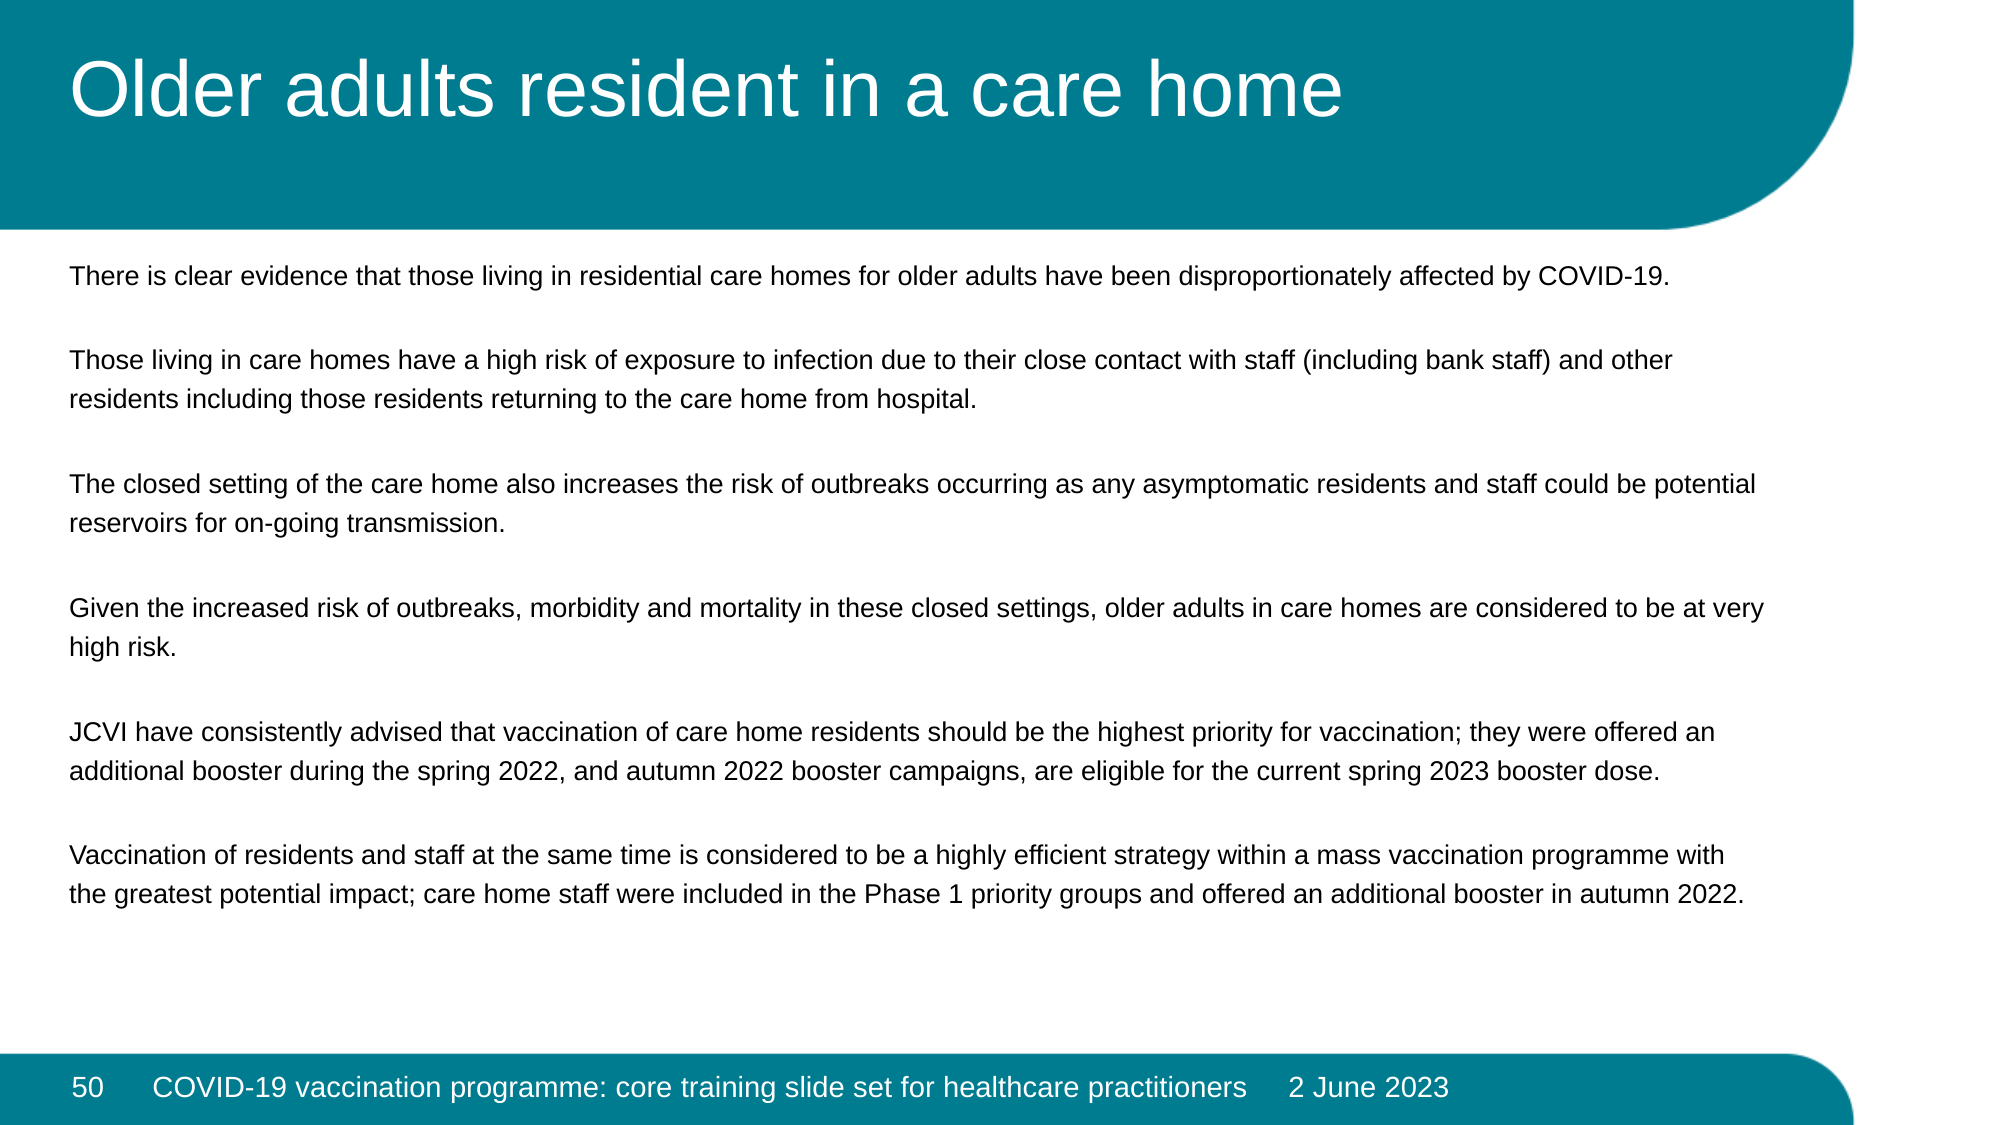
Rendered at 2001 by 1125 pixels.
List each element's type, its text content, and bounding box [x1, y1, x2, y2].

footer COVID-19 vaccination programme: core training slide set for healthcare practitioners 2 June 2023 [137, 1056, 1780, 1116]
list There is clear evidence that those living in residential care homes for older adults have been disproportionately affected by COVID-19. Those living in care homes have a high risk of exposure to infection due to their close contact with staff (including bank staff) and other residents including those residents returning to the care home from hospital. The closed setting of the care home also increases the risk of outbreaks occurring as any asymptomatic residents and staff could be potential reservoirs for on-going transmission. Given the increased risk of outbreaks, morbidity and mortality in these closed settings, older adults in care homes are considered to be at very high risk. JCVI have consistently advised that vaccination of care home residents should be the highest priority for vaccination; they were offered an additional booster during the spring 2022, and autumn 2022 booster campaigns, are eligible for the current spring 2023 booster dose. Vaccination of residents and staff at the same time is considered to be a highly efficient strategy within a mass vaccination programme with the greatest potential impact; care home staff were included in the Phase 1 priority groups and offered an additional booster in autumn 2022. [54, 243, 1780, 1036]
slide_number 50 [21, 1056, 120, 1117]
title Older adults resident in a care home [54, 40, 1780, 200]
